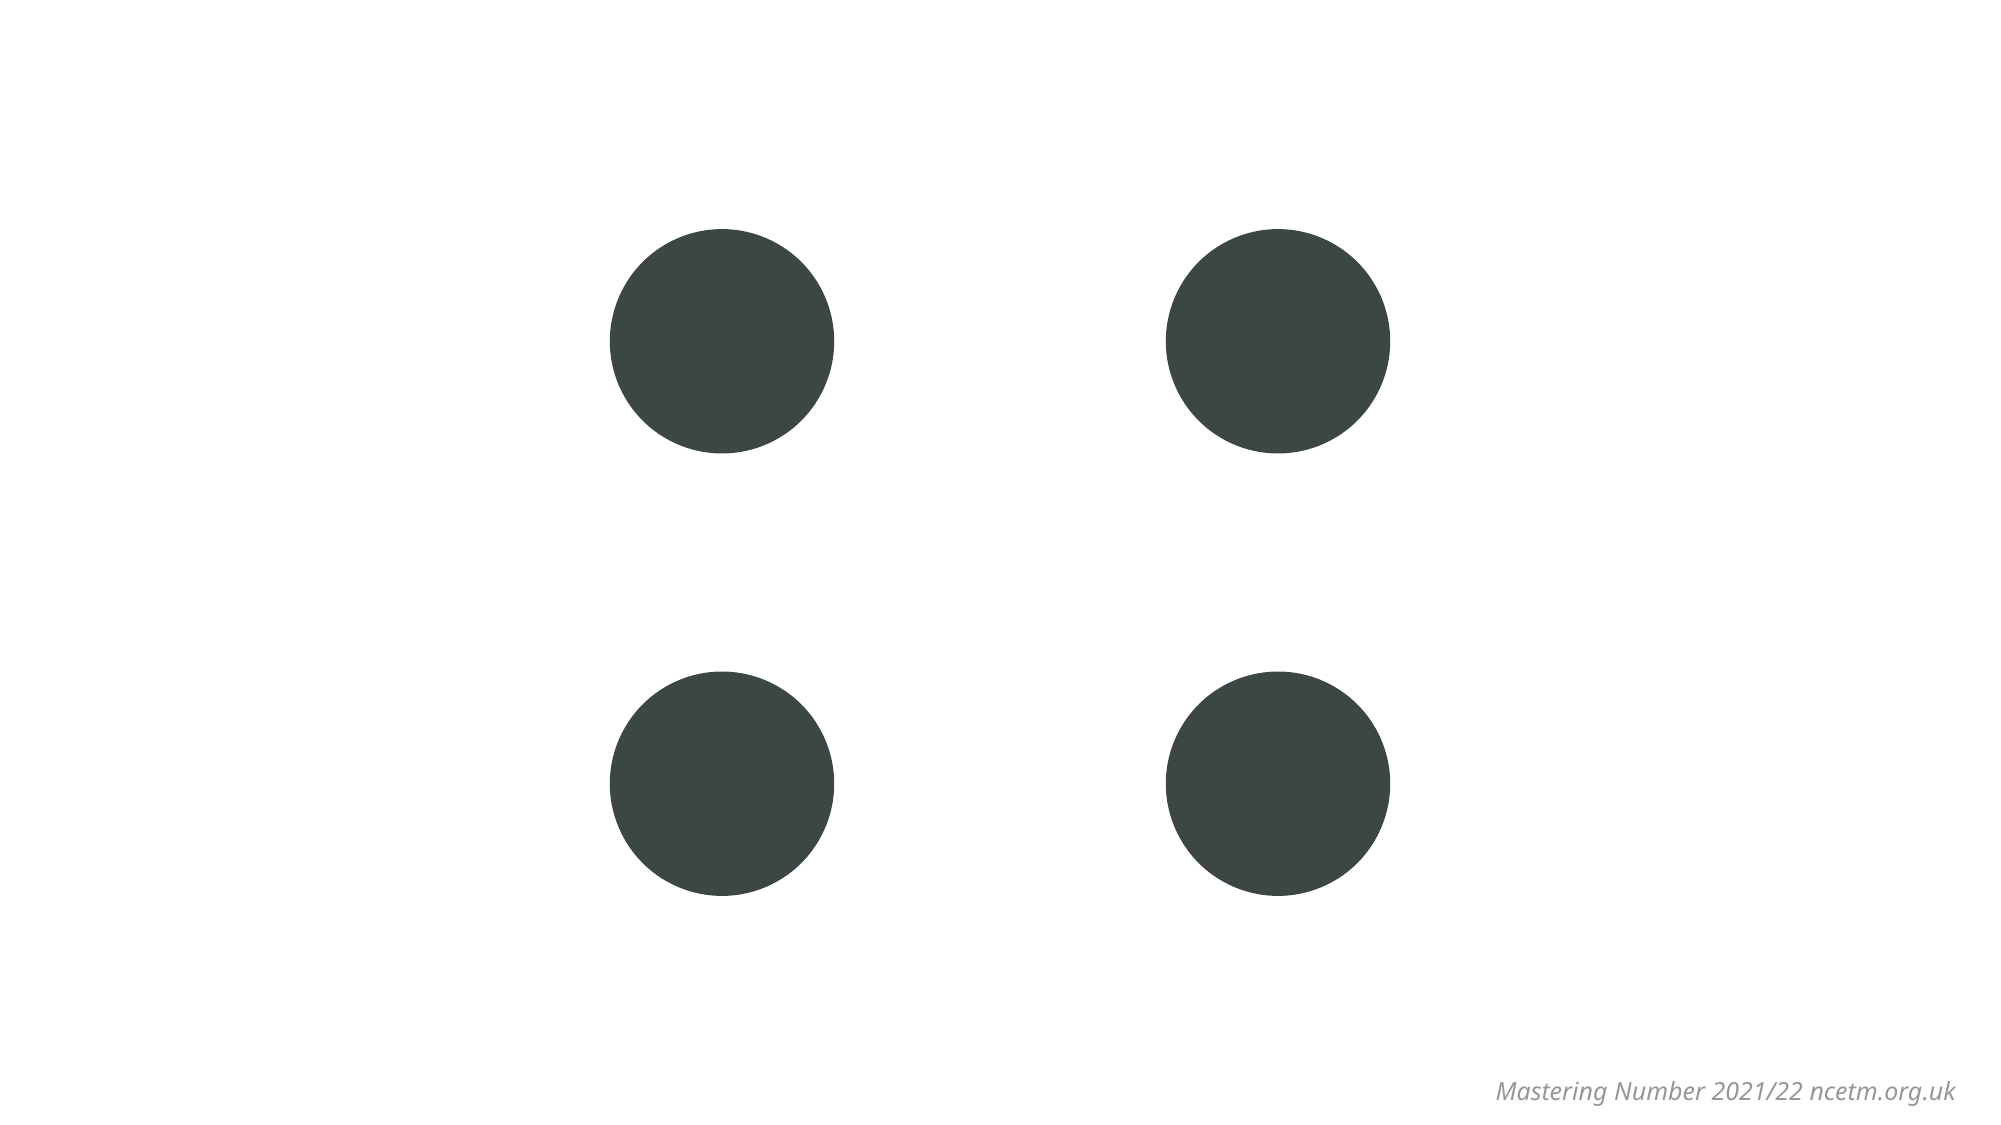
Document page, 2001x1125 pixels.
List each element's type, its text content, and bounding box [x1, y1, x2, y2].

text_box [1164, 670, 1392, 897]
text_box Mastering Number 2021/22 ncetm.org.uk [1480, 1067, 1972, 1113]
text_box [608, 228, 836, 455]
text_box [608, 670, 836, 897]
text_box [1164, 228, 1392, 455]
